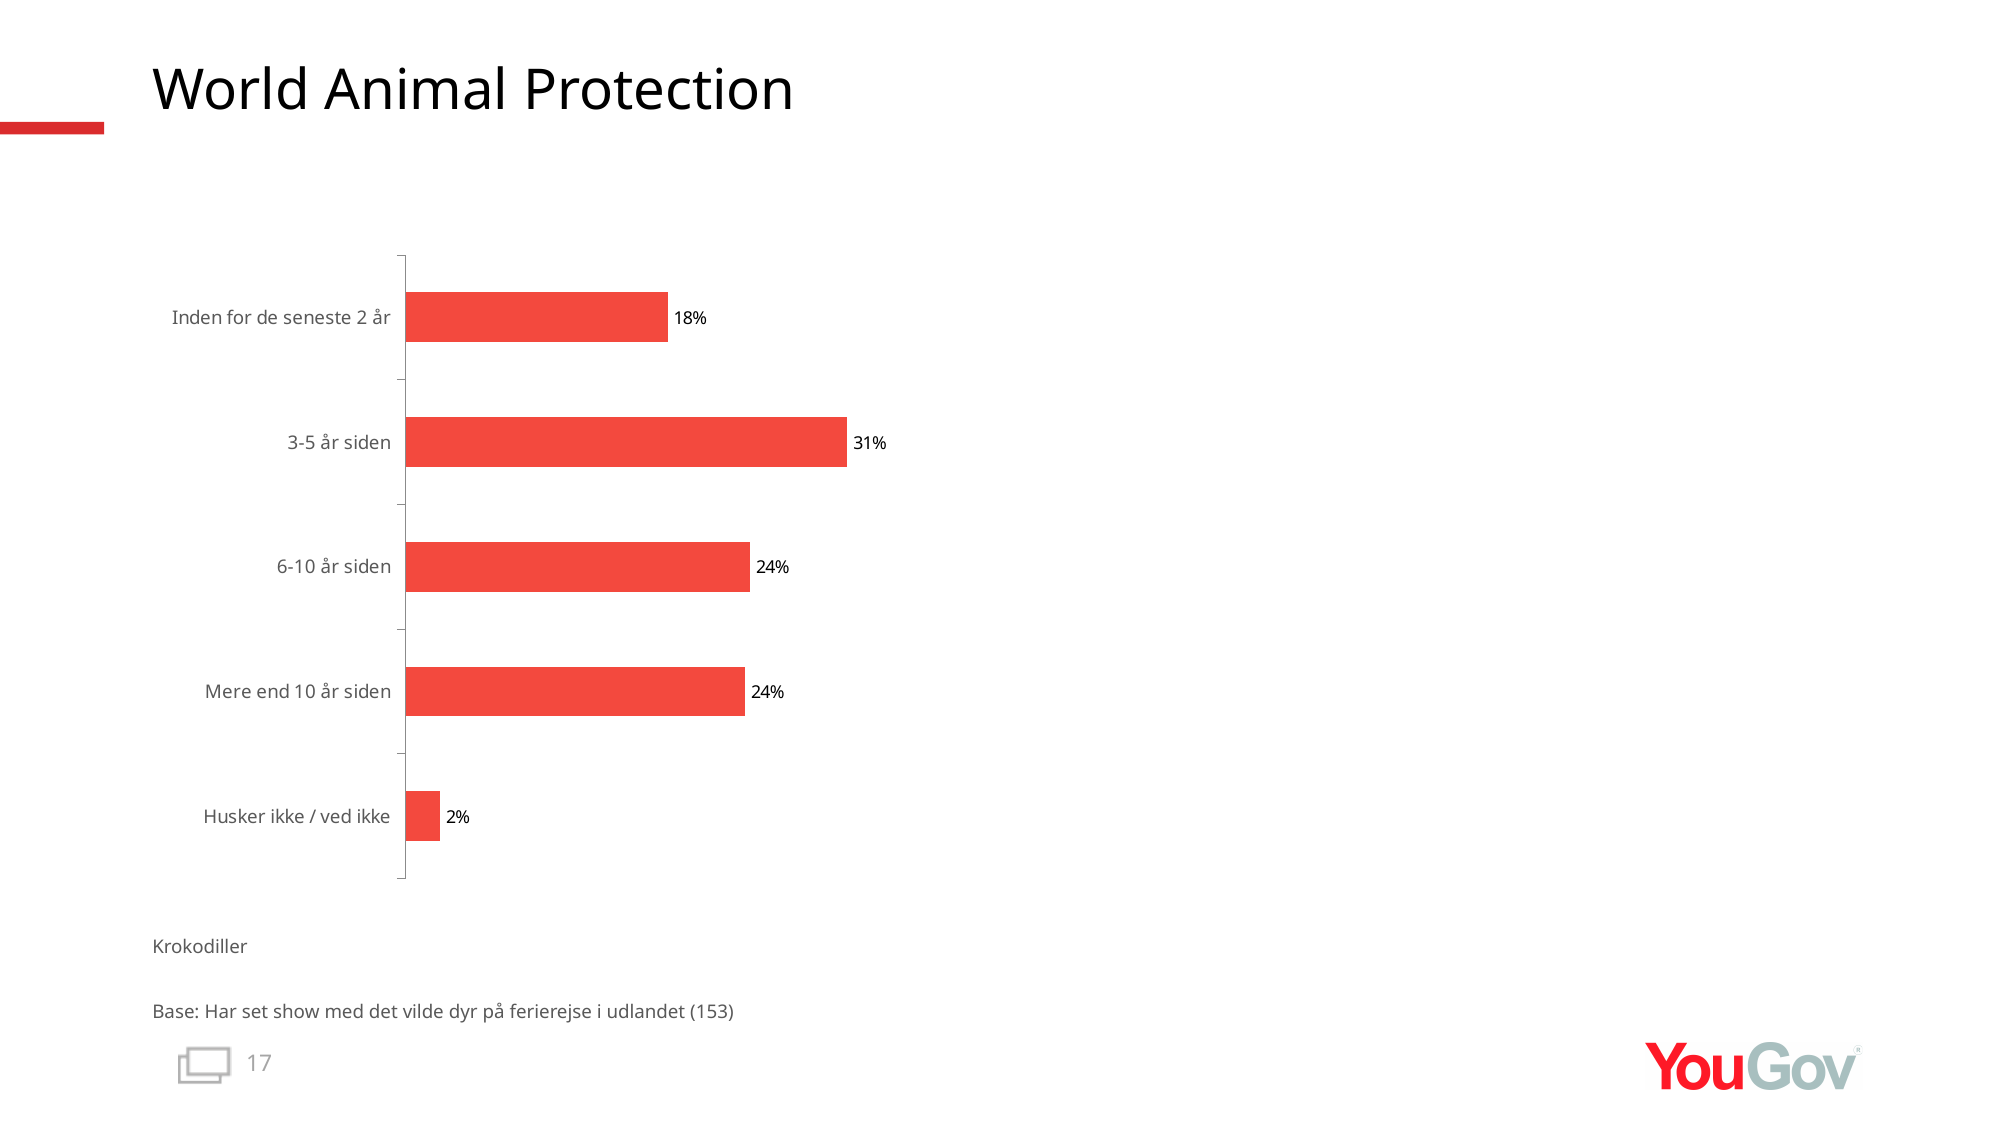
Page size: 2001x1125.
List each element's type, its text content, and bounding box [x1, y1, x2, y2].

text_box Base: Har set show med det vilde dyr på ferierejse i udlandet (153) [137, 992, 1863, 1034]
title World Animal Protection [137, 53, 1863, 130]
picture [1645, 1042, 1863, 1090]
picture [178, 1046, 232, 1086]
text_box Krokodiller [137, 927, 1863, 992]
chart [137, 242, 1863, 892]
